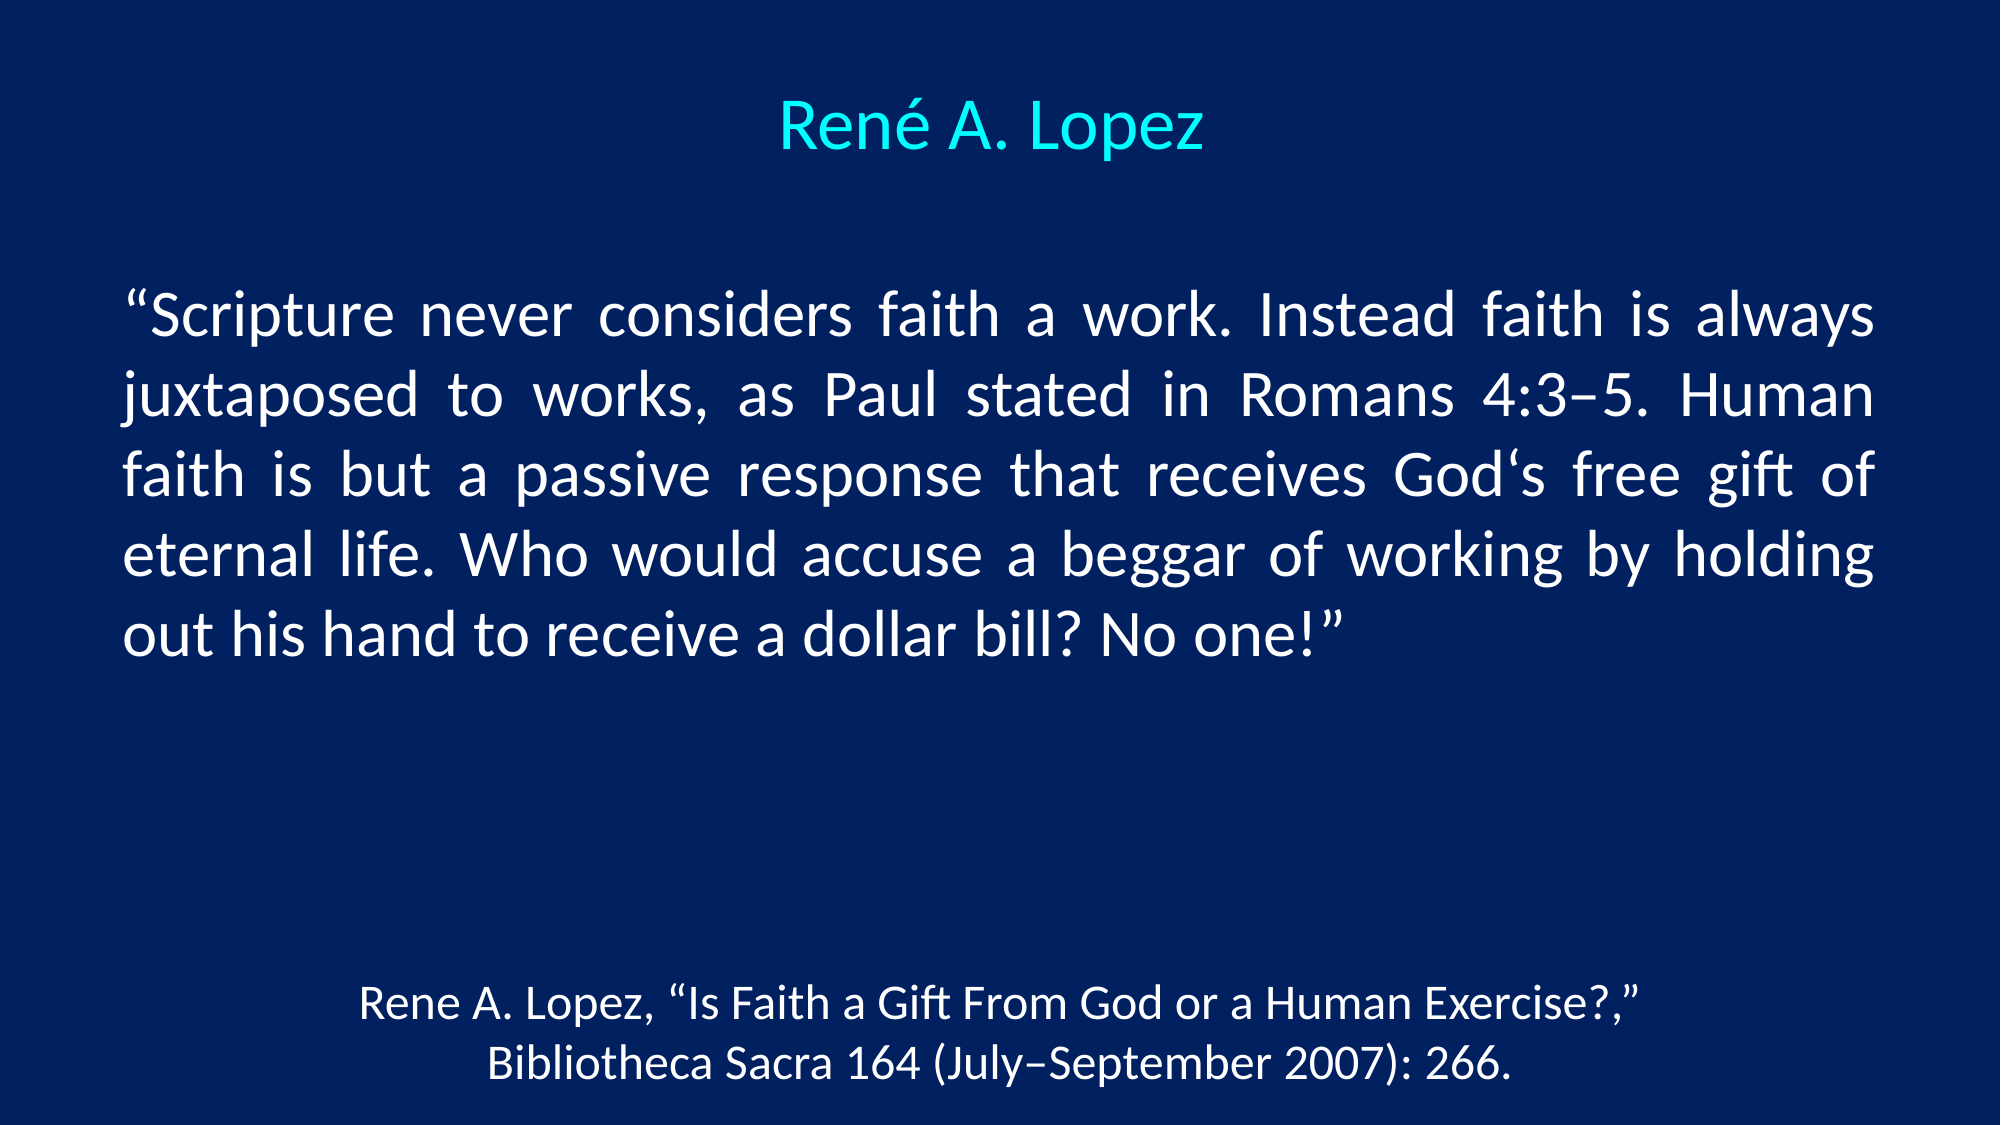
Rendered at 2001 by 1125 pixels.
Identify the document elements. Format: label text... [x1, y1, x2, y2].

text_box Rene A. Lopez, “Is Faith a Gift From God or a Human Exercise?,” Bibliotheca Sacra 164 (July–September 2007): 266. [337, 962, 1663, 1098]
text_box René A. Lopez [430, 35, 1570, 205]
text_box “Scripture never considers faith a work. Instead faith is always juxtaposed to works, as Paul stated in Romans 4:3–5. Human faith is but a passive response that receives God‘s free gift of eternal life. Who would accuse a beggar of working by holding out his hand to receive a dollar bill? No one!” [107, 262, 1892, 888]
